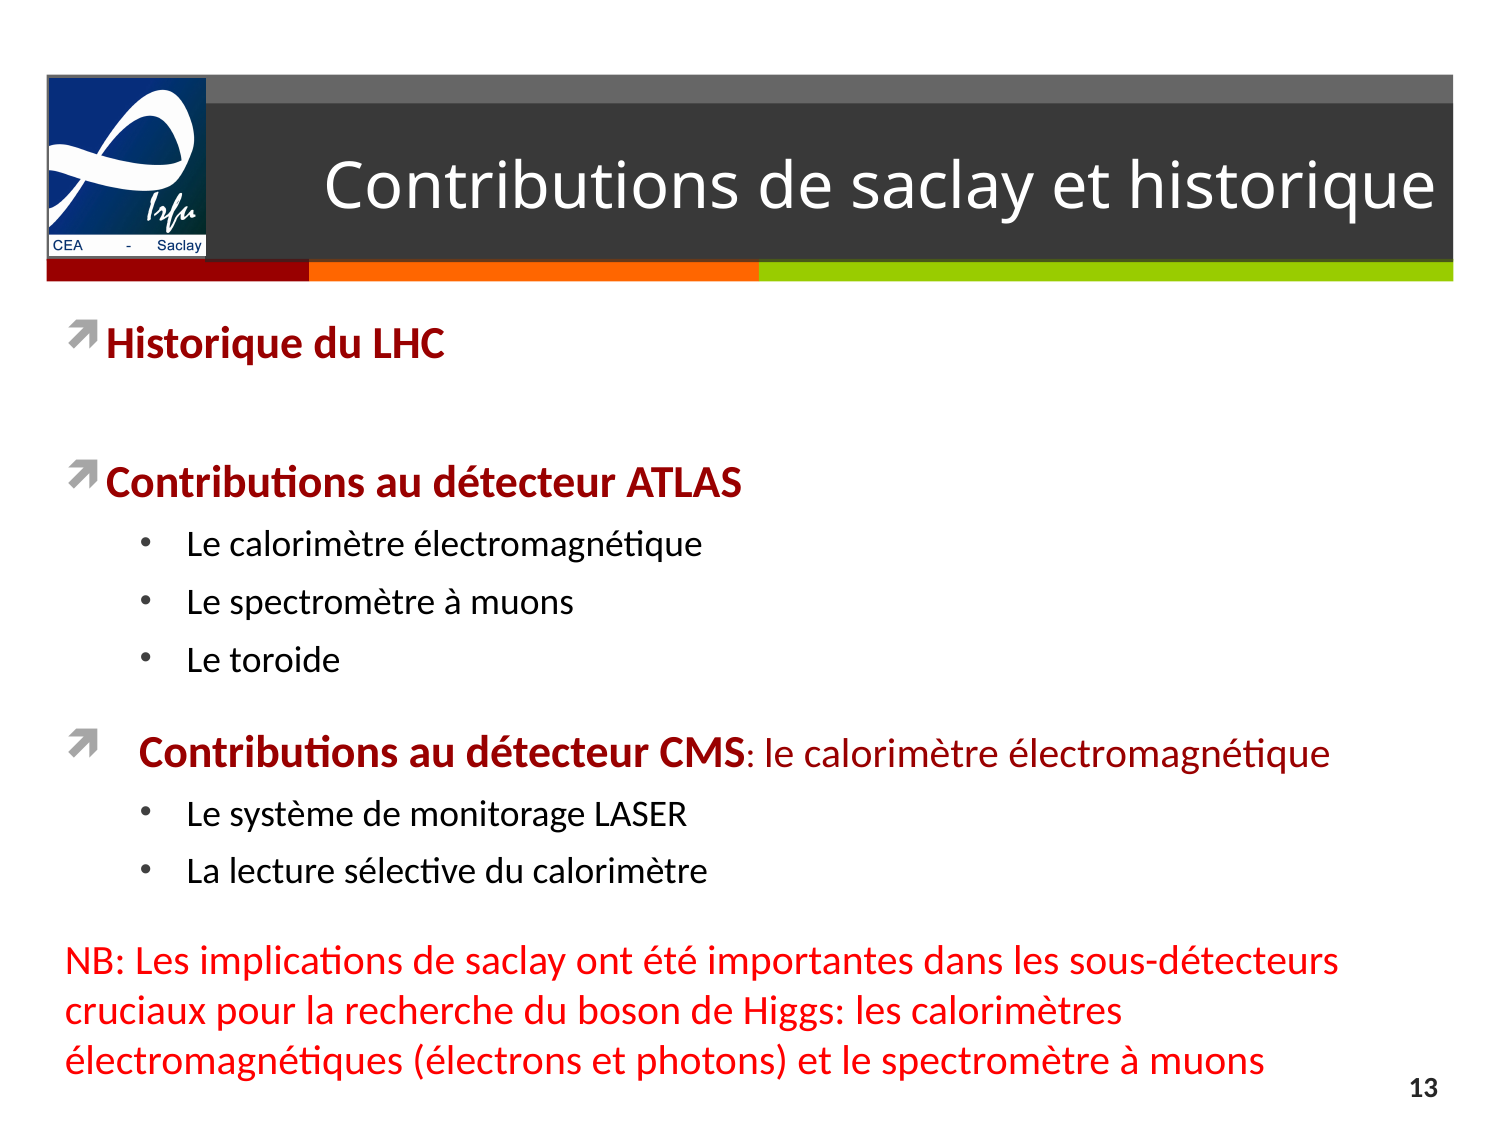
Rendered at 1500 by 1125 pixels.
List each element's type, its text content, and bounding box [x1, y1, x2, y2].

slide_number 13 [1349, 1079, 1454, 1115]
picture [49, 78, 206, 257]
list Historique du LHC Contributions au détecteur ATLAS Le calorimètre électromagnétique Le spectromètre à muons Le toroide Contributions au détecteur CMS: le calorimètre électromagnétique Le système de monitorage LASER La lecture sélective du calorimètre NB: Les implications de saclay ont été importantes dans les sous-détecteurs cruciaux pour la recherche du boson de Higgs: les calorimètres électromagnétiques (électrons et photons) et le spectromètre à muons [49, 275, 1454, 1079]
title Contributions de saclay et historique [209, 103, 1454, 263]
